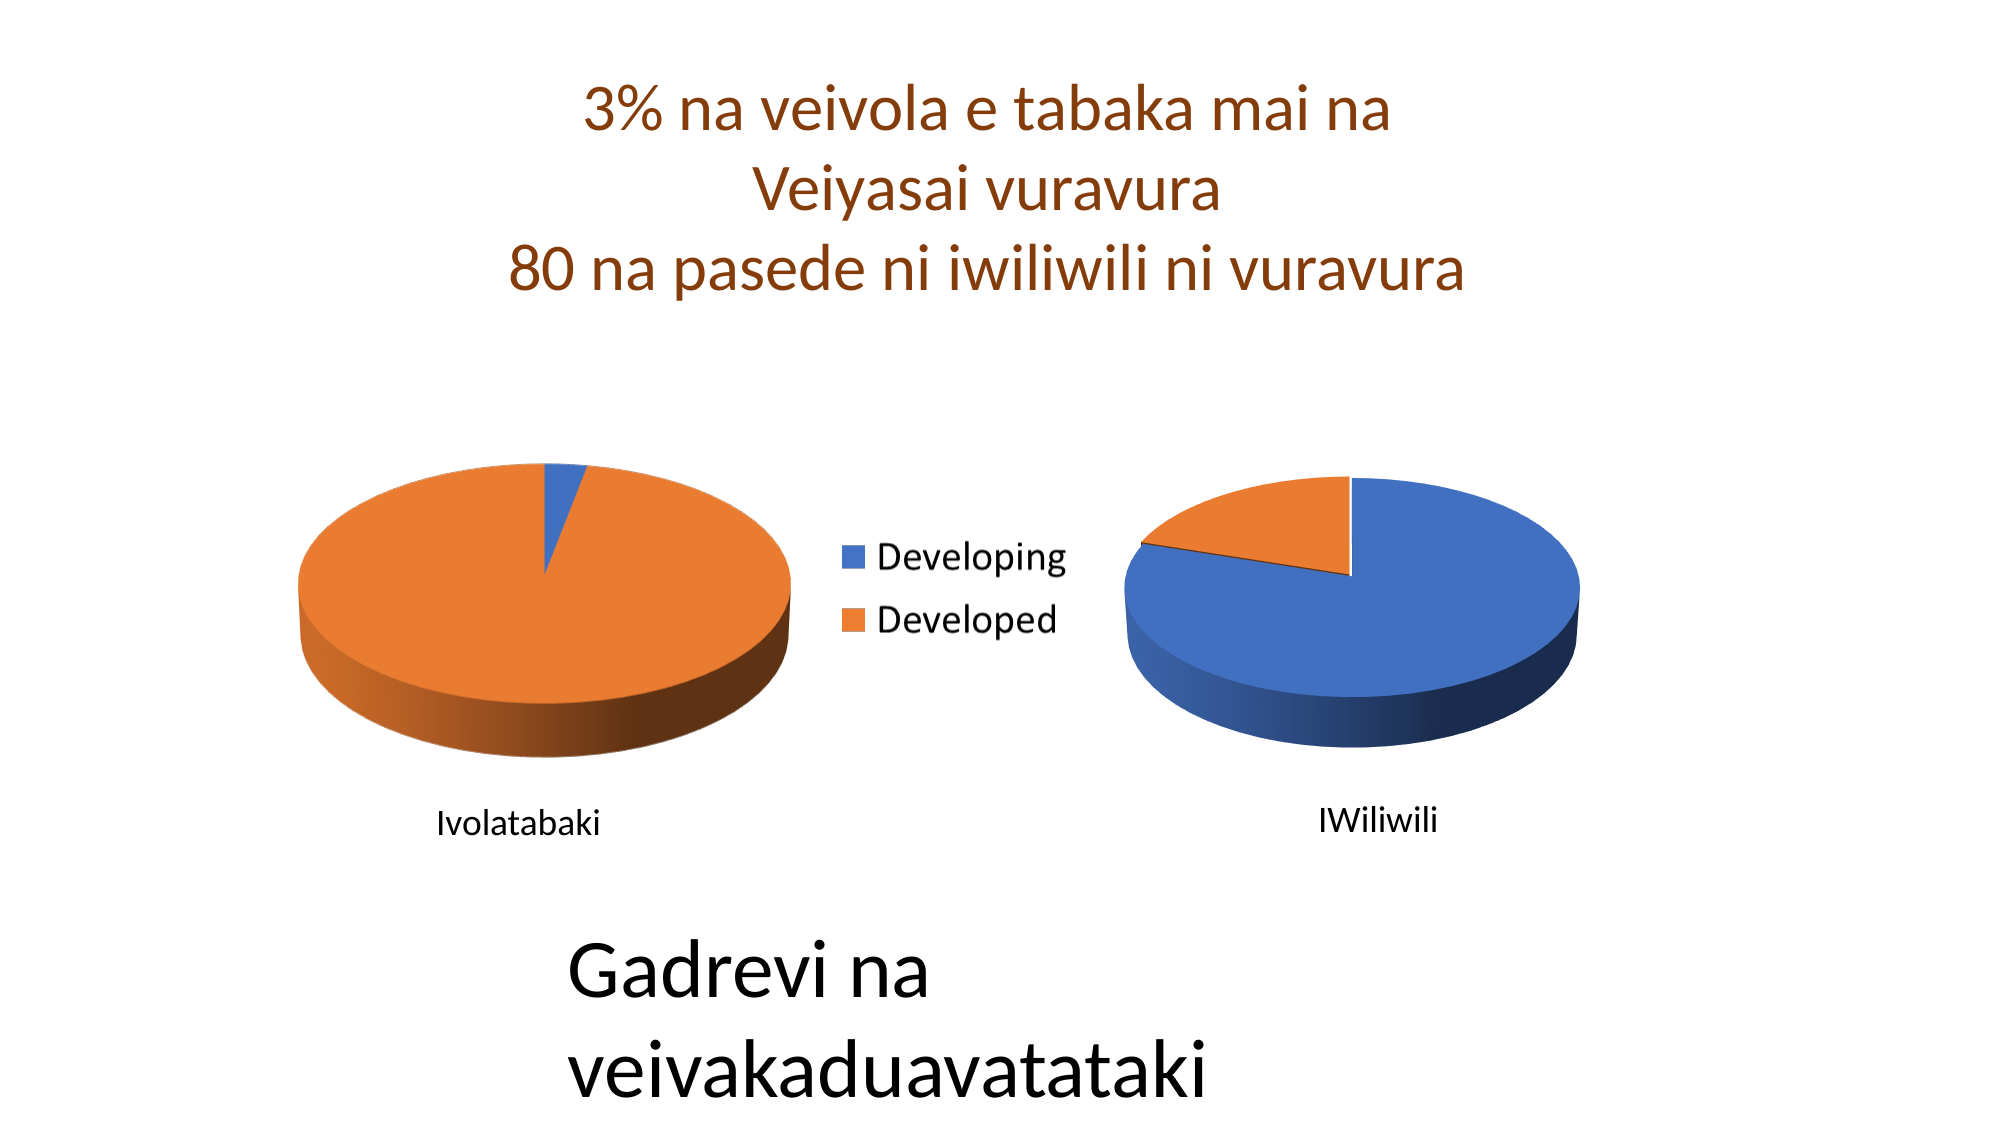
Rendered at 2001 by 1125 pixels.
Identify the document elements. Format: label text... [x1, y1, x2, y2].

text_box 3% na veivola e tabaka mai na Veiyasai vuravura 80 na pasede ni iwiliwili ni vuravura [493, 56, 1482, 363]
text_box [253, 207, 1084, 1030]
text_box Gadrevi na veivakaduavatataki vakadidike [553, 906, 1447, 1125]
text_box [1028, 363, 1598, 881]
